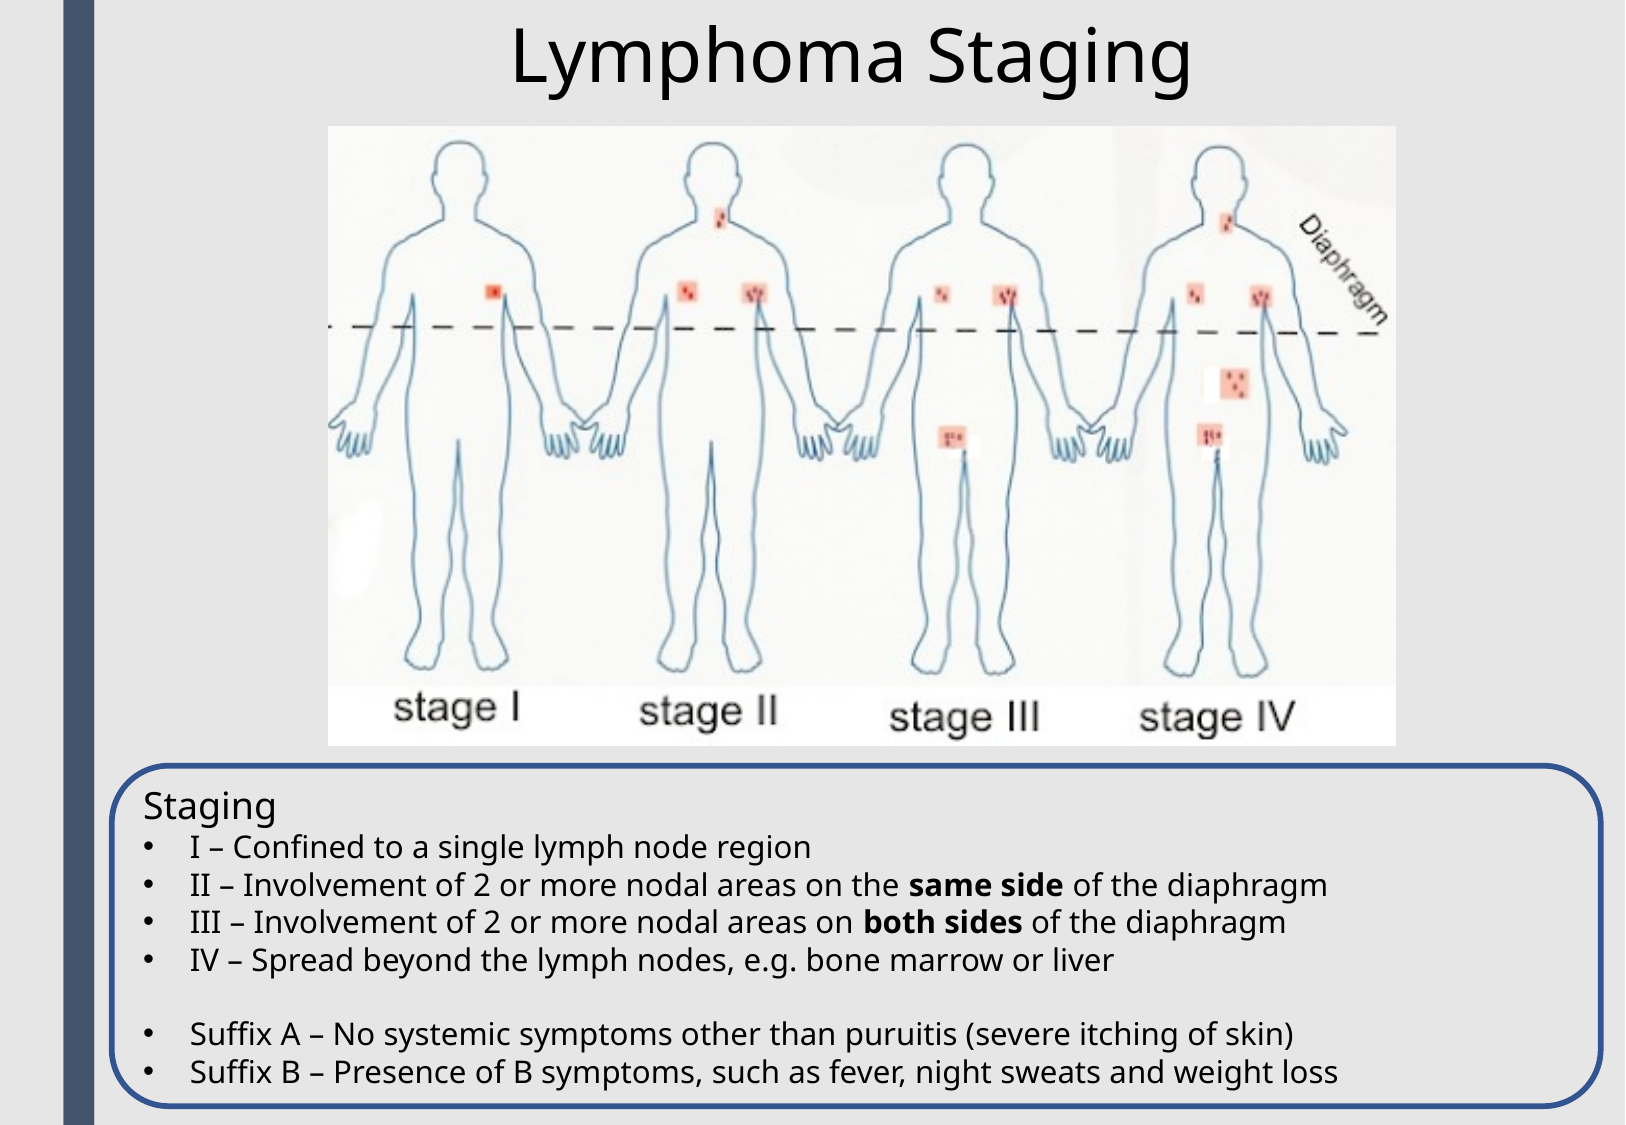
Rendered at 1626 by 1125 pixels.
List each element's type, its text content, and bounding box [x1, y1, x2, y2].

picture [328, 126, 1396, 746]
text_box Lymphoma Staging [99, 0, 1625, 105]
text_box Staging I – Confined to a single lymph node region II – Involvement of 2 or more nodal areas on the same side of the diaphragm III – Involvement of 2 or more nodal areas on both sides of the diaphragm IV – Spread beyond the lymph nodes, e.g. bone marrow or liver Suffix A – No systemic symptoms other than puruitis (severe itching of skin) Suffix B – Presence of B symptoms, such as fever, night sweats and weight loss [108, 762, 1604, 1110]
